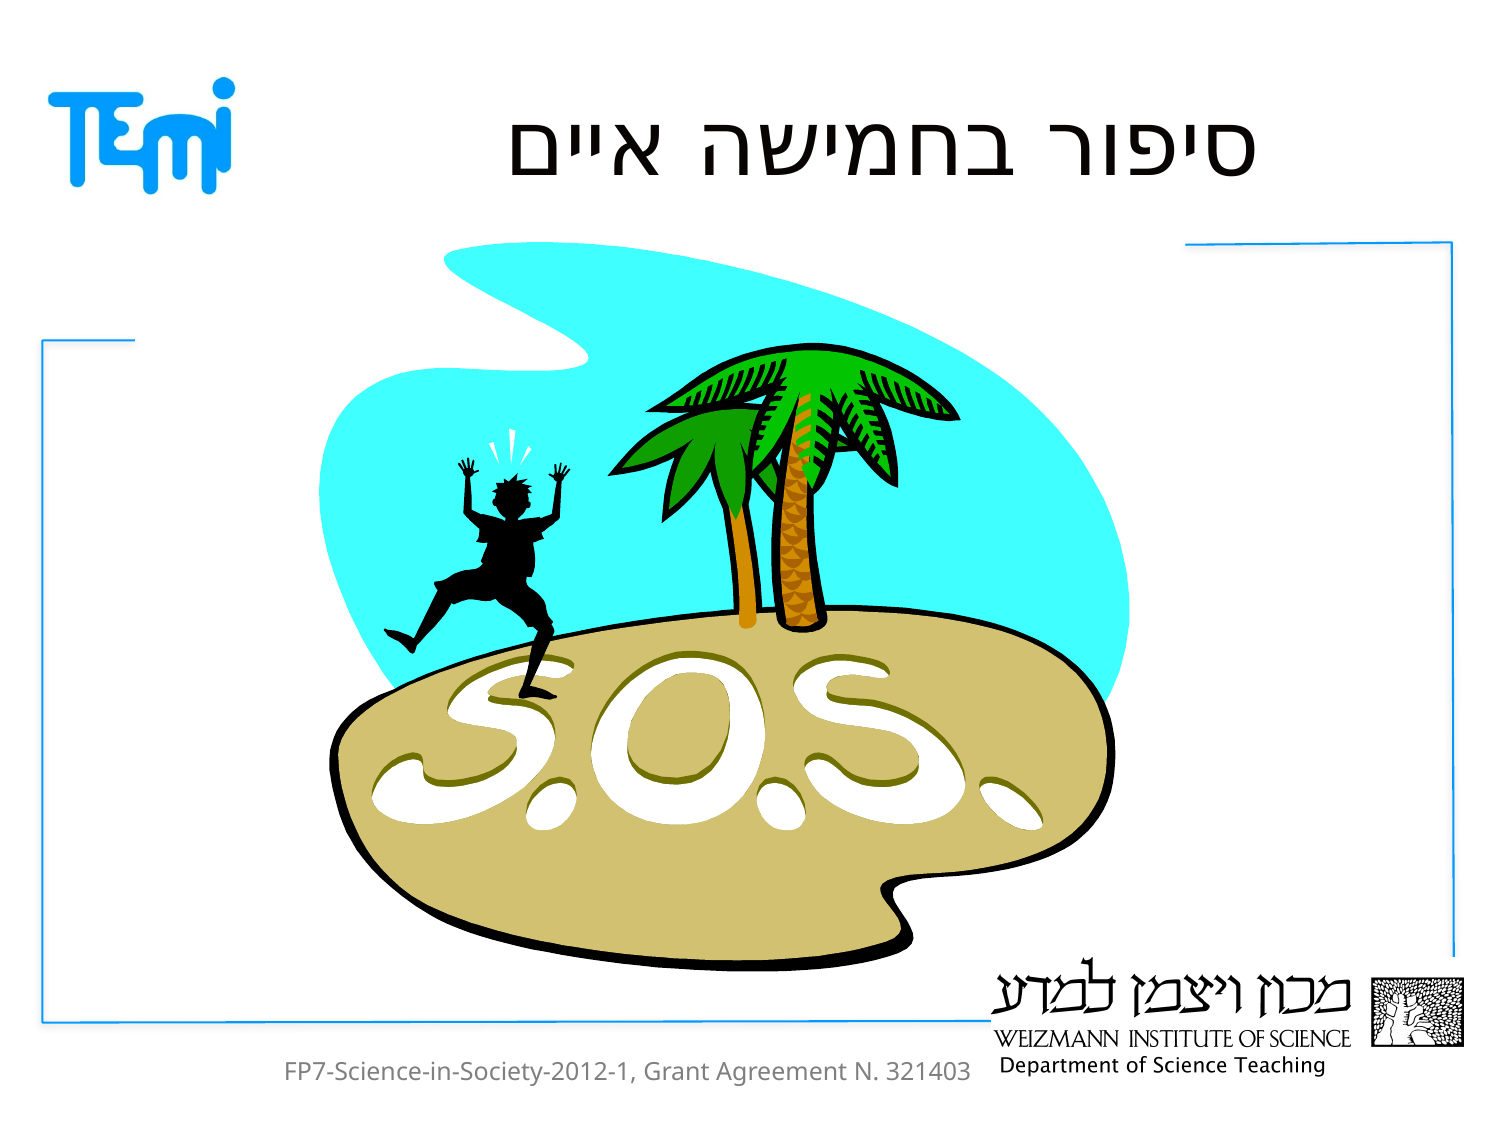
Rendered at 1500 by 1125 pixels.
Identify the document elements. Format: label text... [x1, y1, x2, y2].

slide_number 4 [1074, 1042, 1425, 1103]
title סיפור בחמישה איים [340, 45, 1425, 233]
footer FP7-Science-in-Society-2012-1, Grant Agreement N. 321403 [75, 1042, 988, 1103]
picture [10, 42, 283, 232]
picture [312, 231, 1464, 1088]
